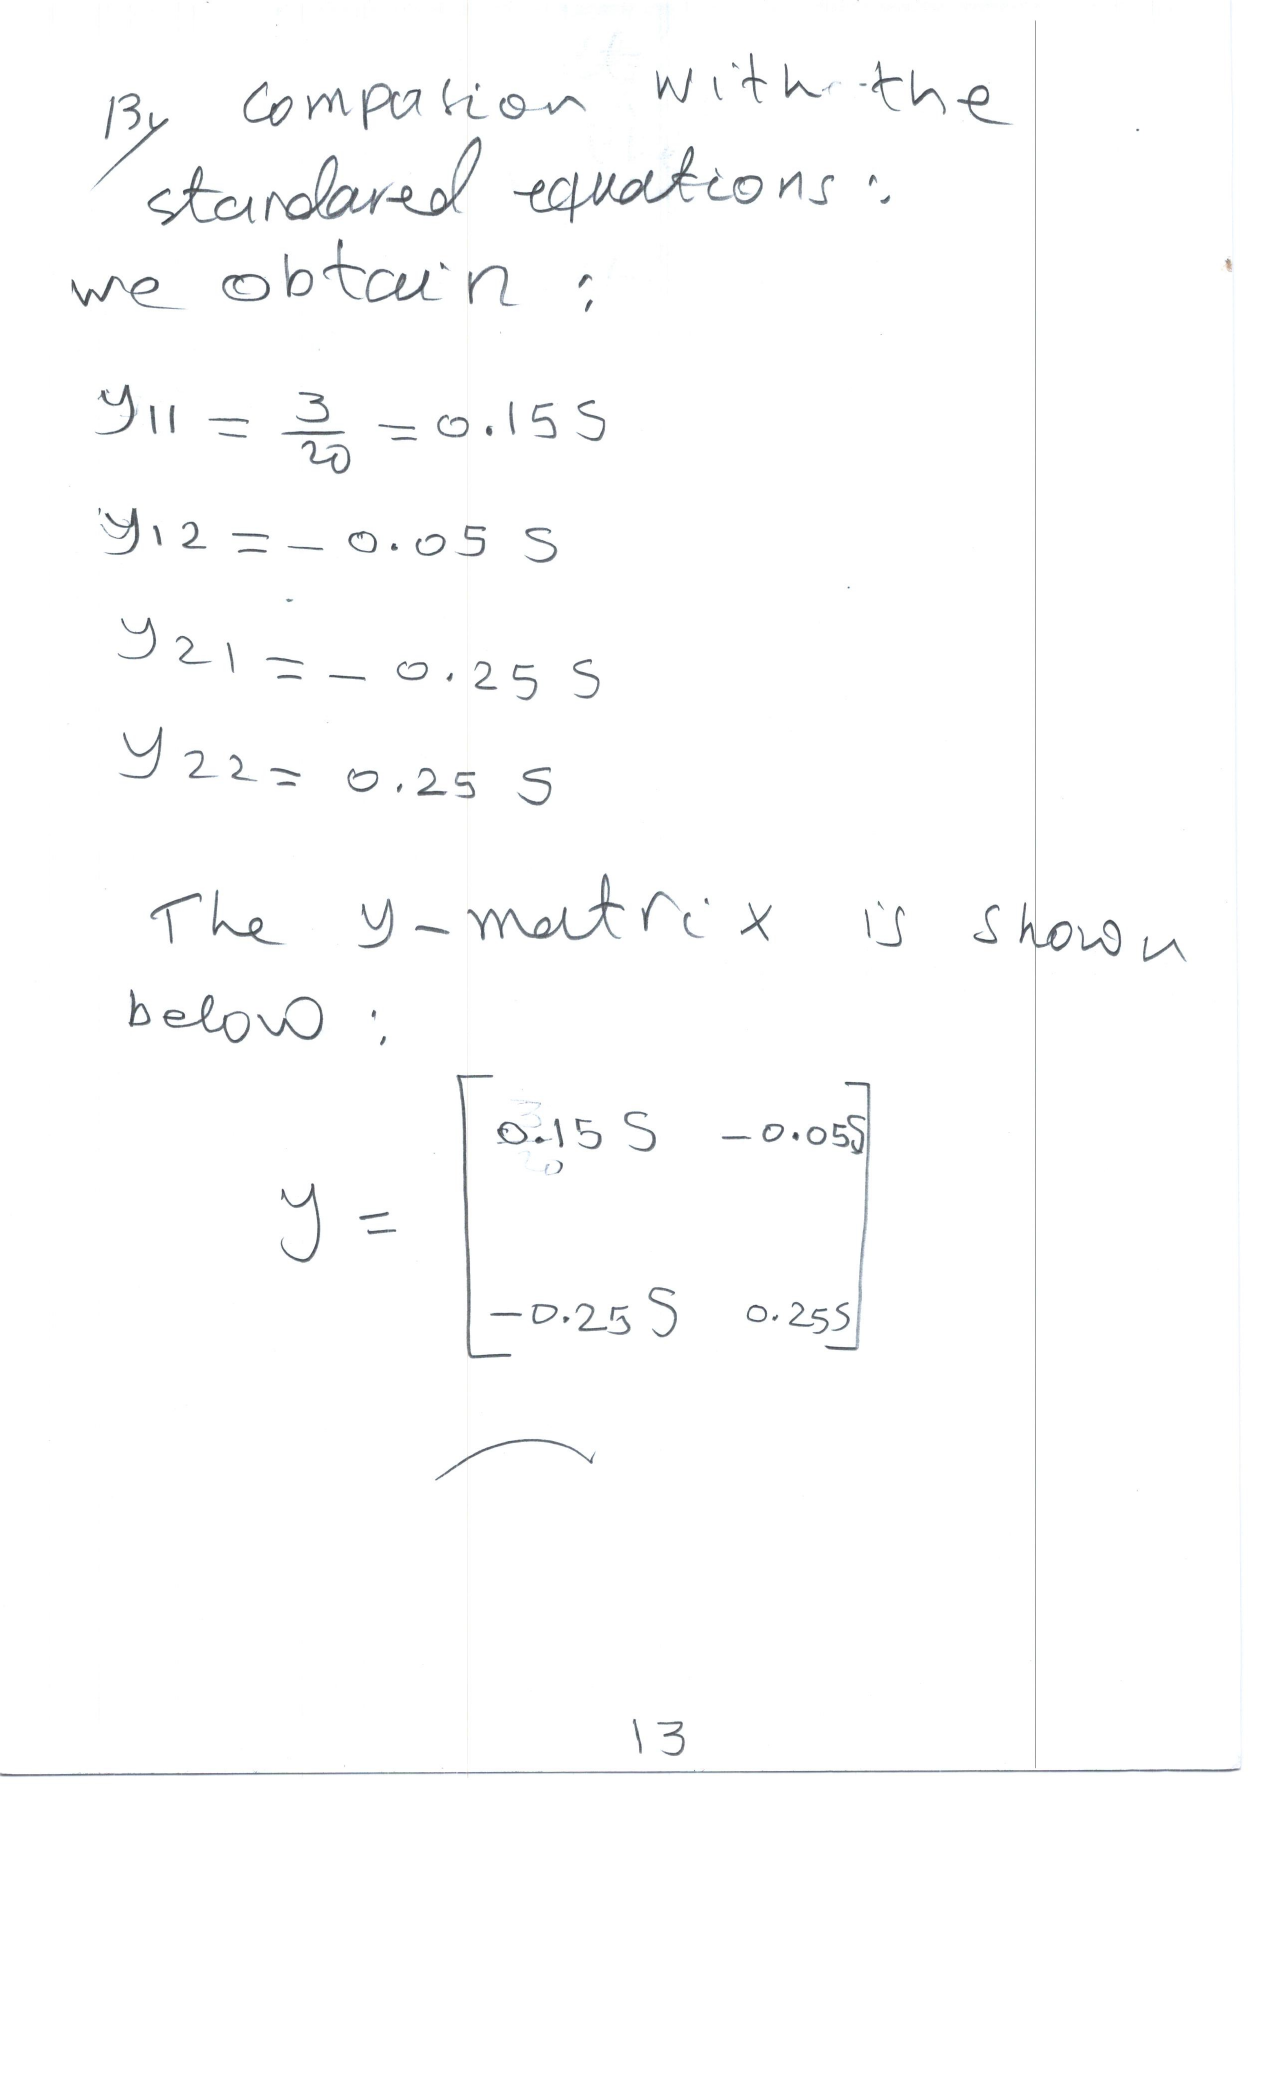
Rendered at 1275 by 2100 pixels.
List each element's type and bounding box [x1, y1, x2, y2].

text_box [0, 0, 1275, 2100]
